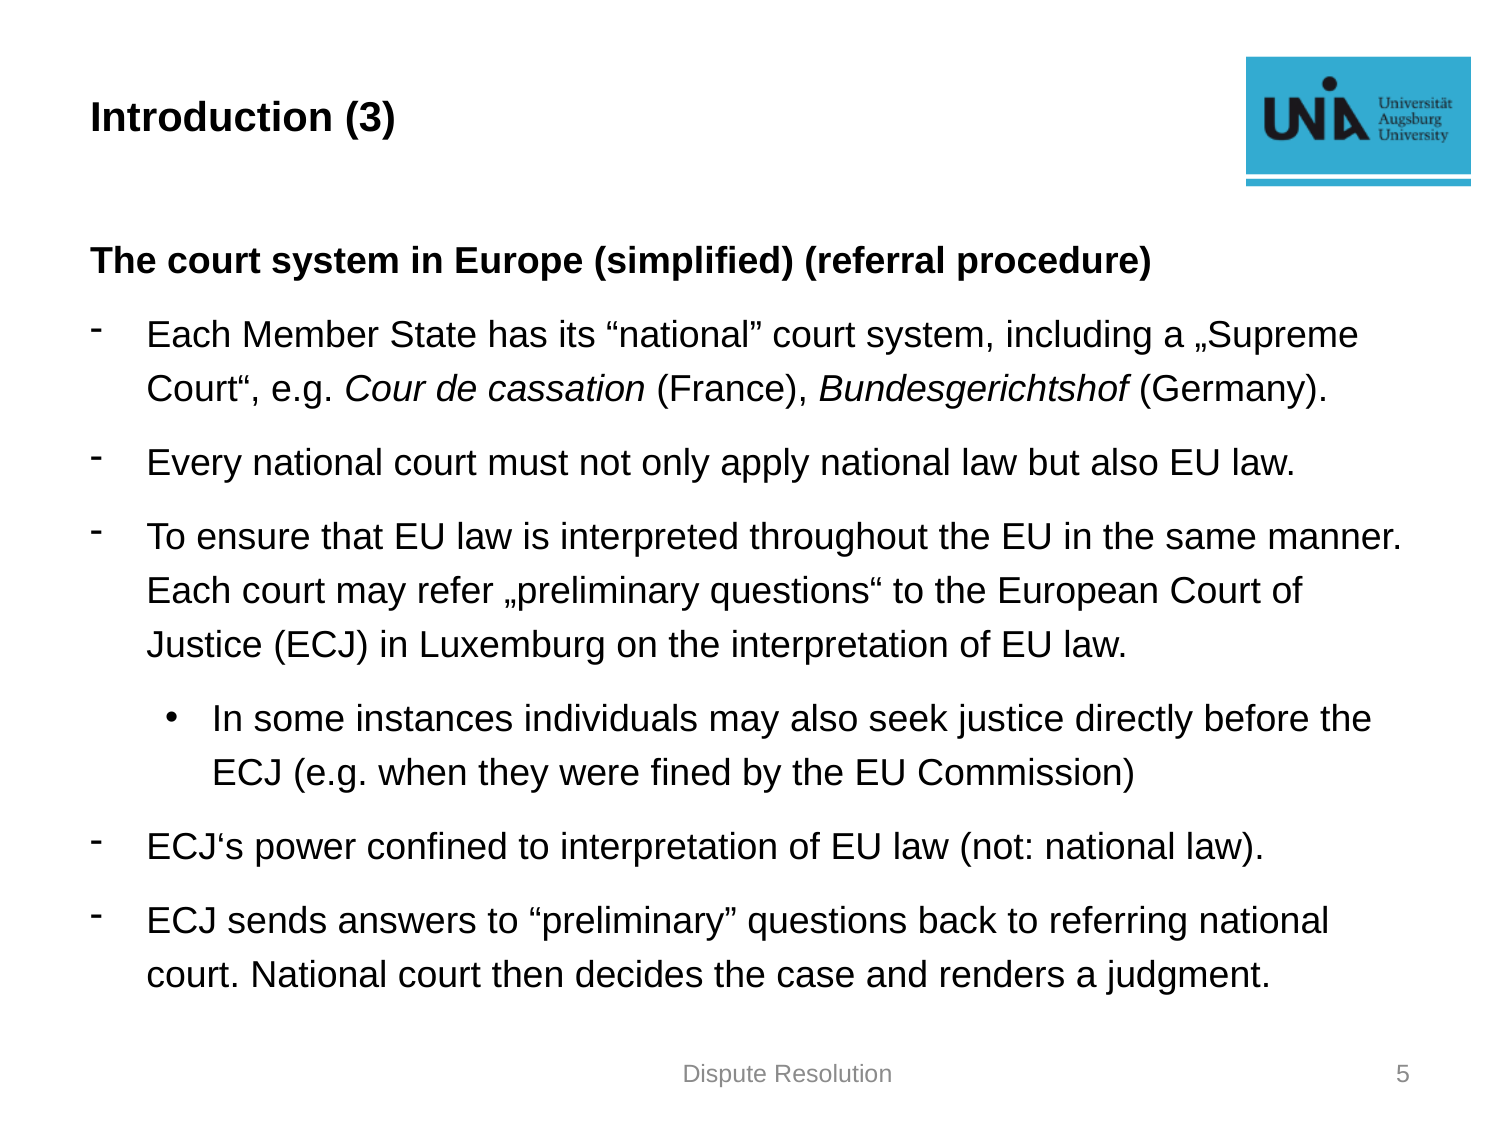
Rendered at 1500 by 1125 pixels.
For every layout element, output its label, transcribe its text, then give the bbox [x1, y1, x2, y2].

title Introduction (3) [75, 45, 1176, 185]
list The court system in Europe (simplified) (referral procedure) Each Member State has its “national” court system, including a „Supreme Court“, e.g. Cour de cassation (France), Bundesgerichtshof (Germany). Every national court must not only apply national law but also EU law. To ensure that EU law is interpreted throughout the EU in the same manner. Each court may refer „preliminary questions“ to the European Court of Justice (ECJ) in Luxemburg on the interpretation of EU law. In some instances individuals may also seek justice directly before the ECJ (e.g. when they were fined by the EU Commission) ECJ‘s power confined to interpretation of EU law (not: national law). ECJ sends answers to “preliminary” questions back to referring national court. National court then decides the case and renders a judgment. [75, 219, 1425, 1043]
footer Dispute Resolution [254, 1042, 1322, 1103]
slide_number 5 [1338, 1042, 1425, 1103]
picture [1246, 42, 1471, 188]
